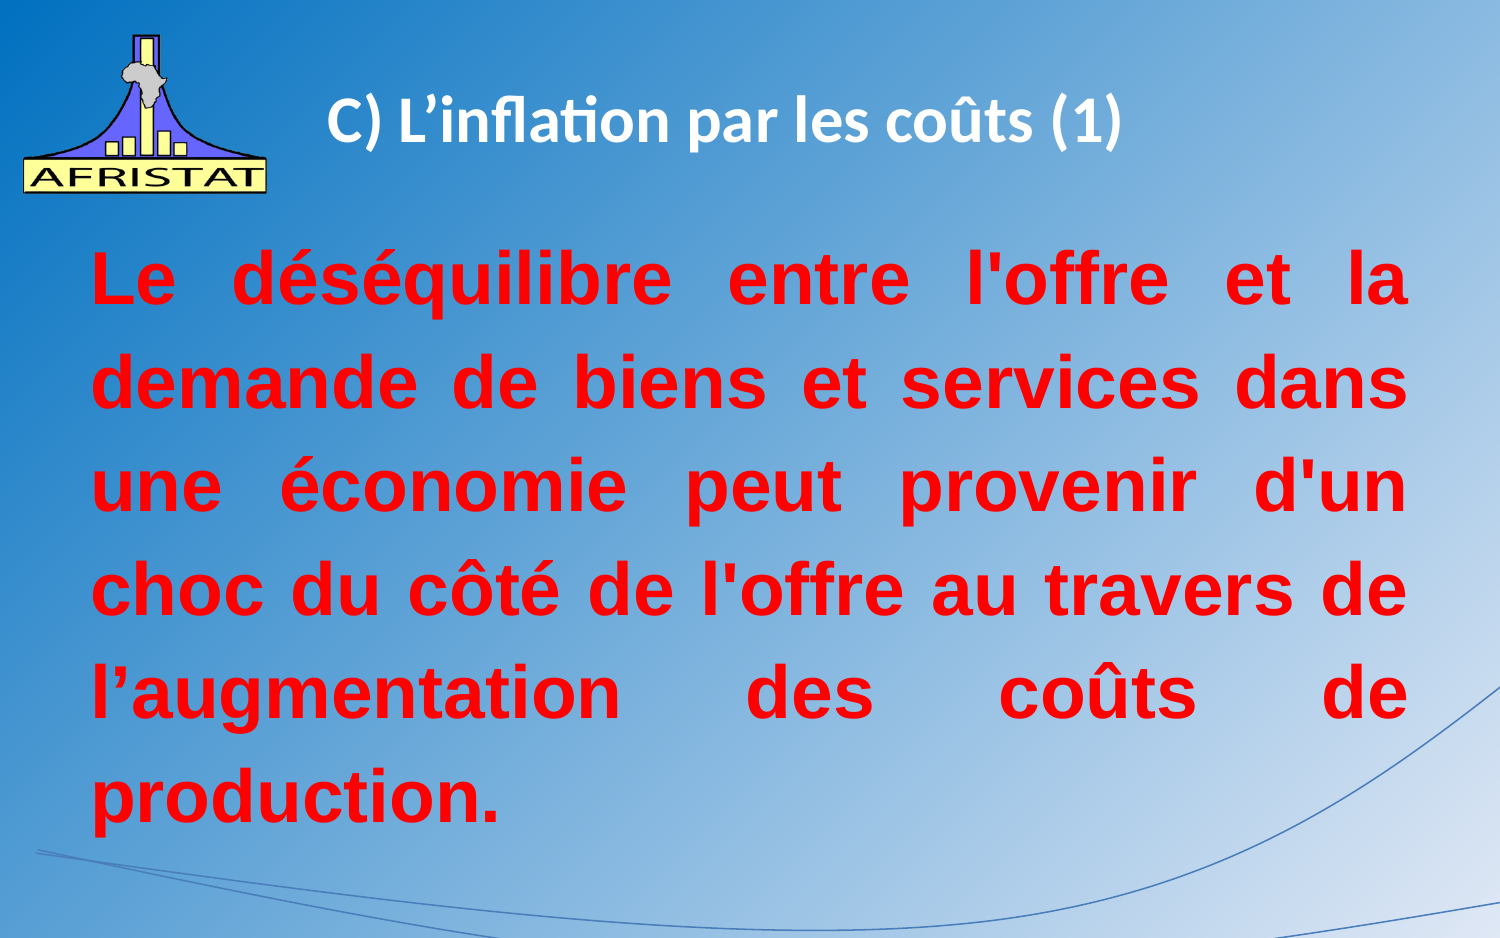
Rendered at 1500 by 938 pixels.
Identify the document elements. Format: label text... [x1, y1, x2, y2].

picture [17, 28, 272, 198]
list Le déséquilibre entre l'offre et la demande de biens et services dans une économie peut provenir d'un choc du côté de l'offre au travers de l’augmentation des coûts de production. [75, 208, 1425, 885]
title C) L’inflation par les coûts (1) [312, 37, 1425, 194]
